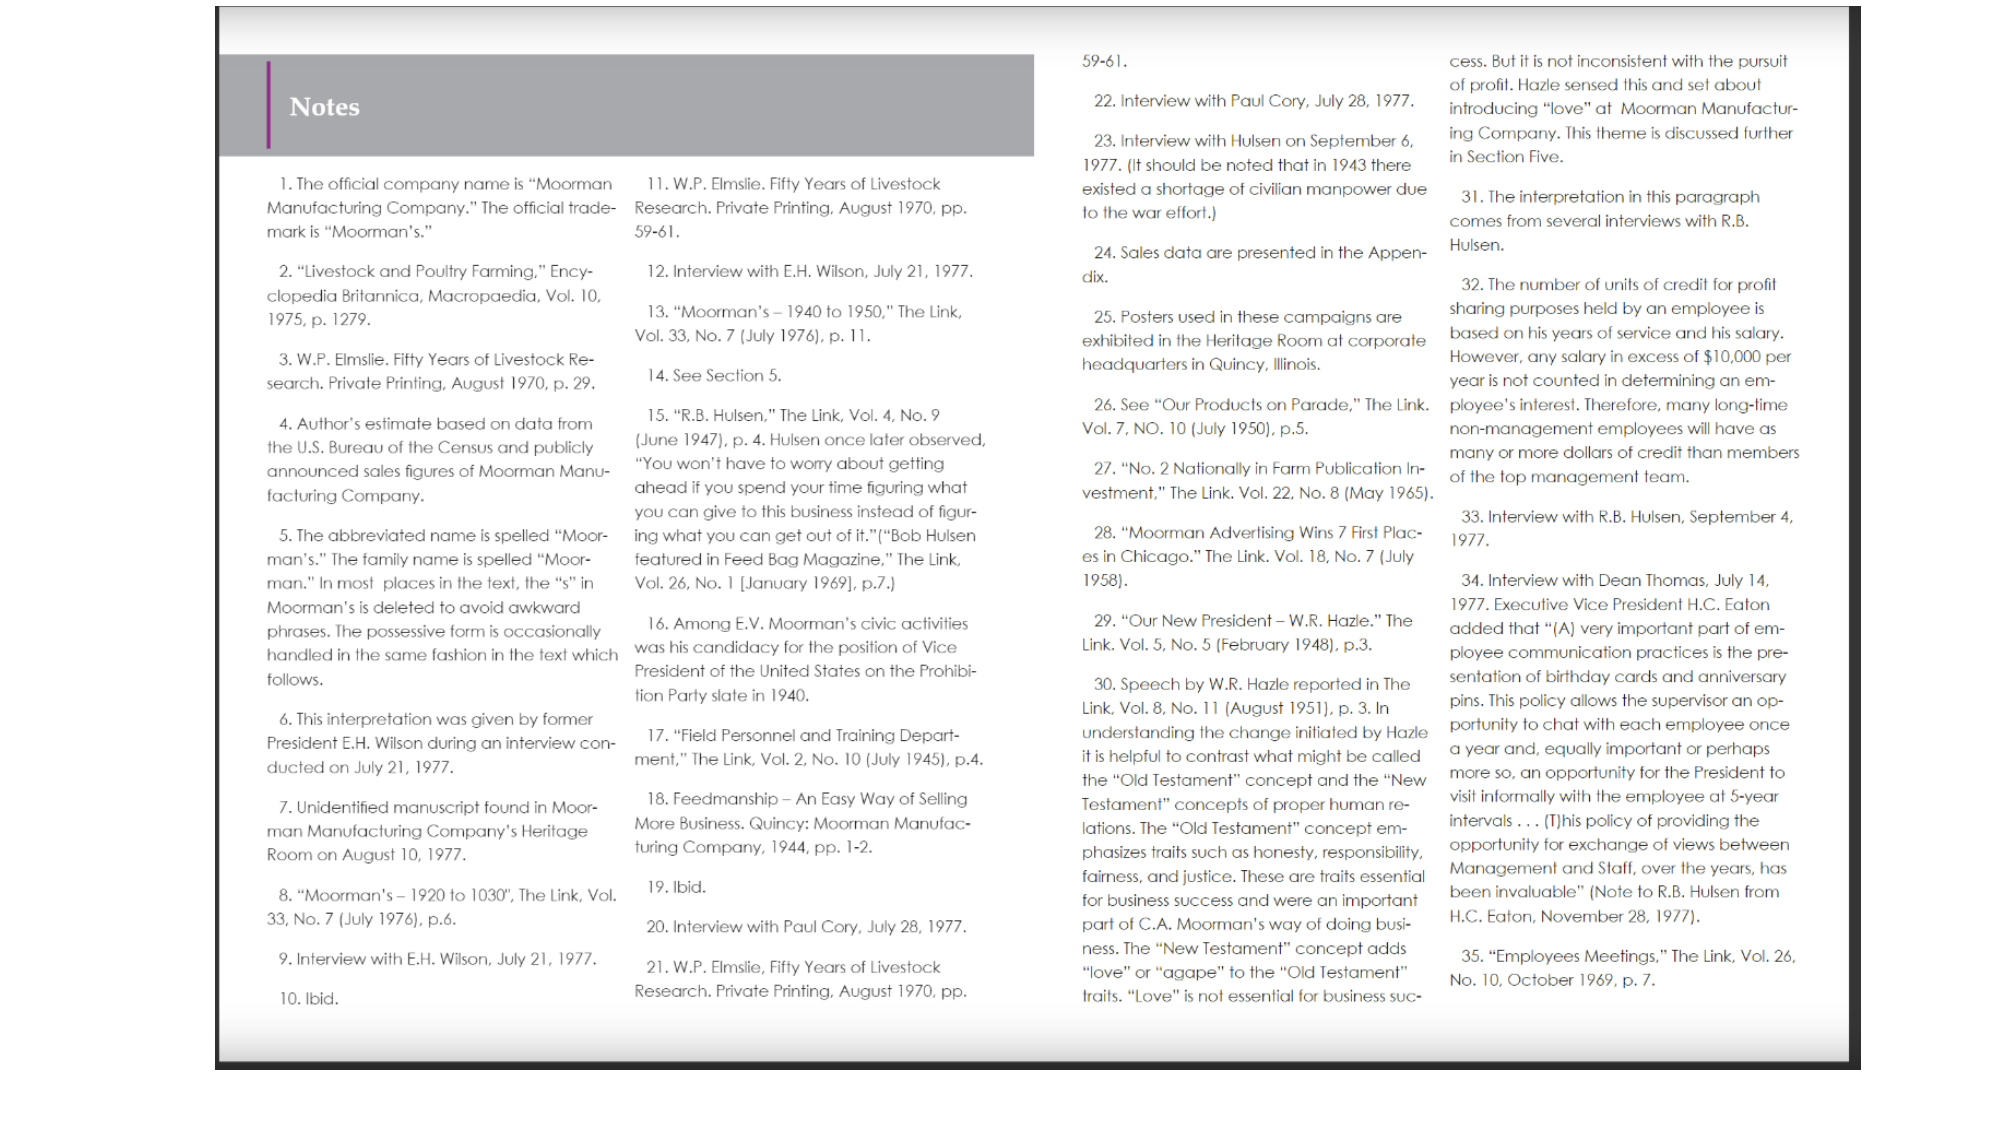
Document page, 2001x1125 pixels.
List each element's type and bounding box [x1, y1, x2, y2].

picture [214, 6, 1861, 1070]
